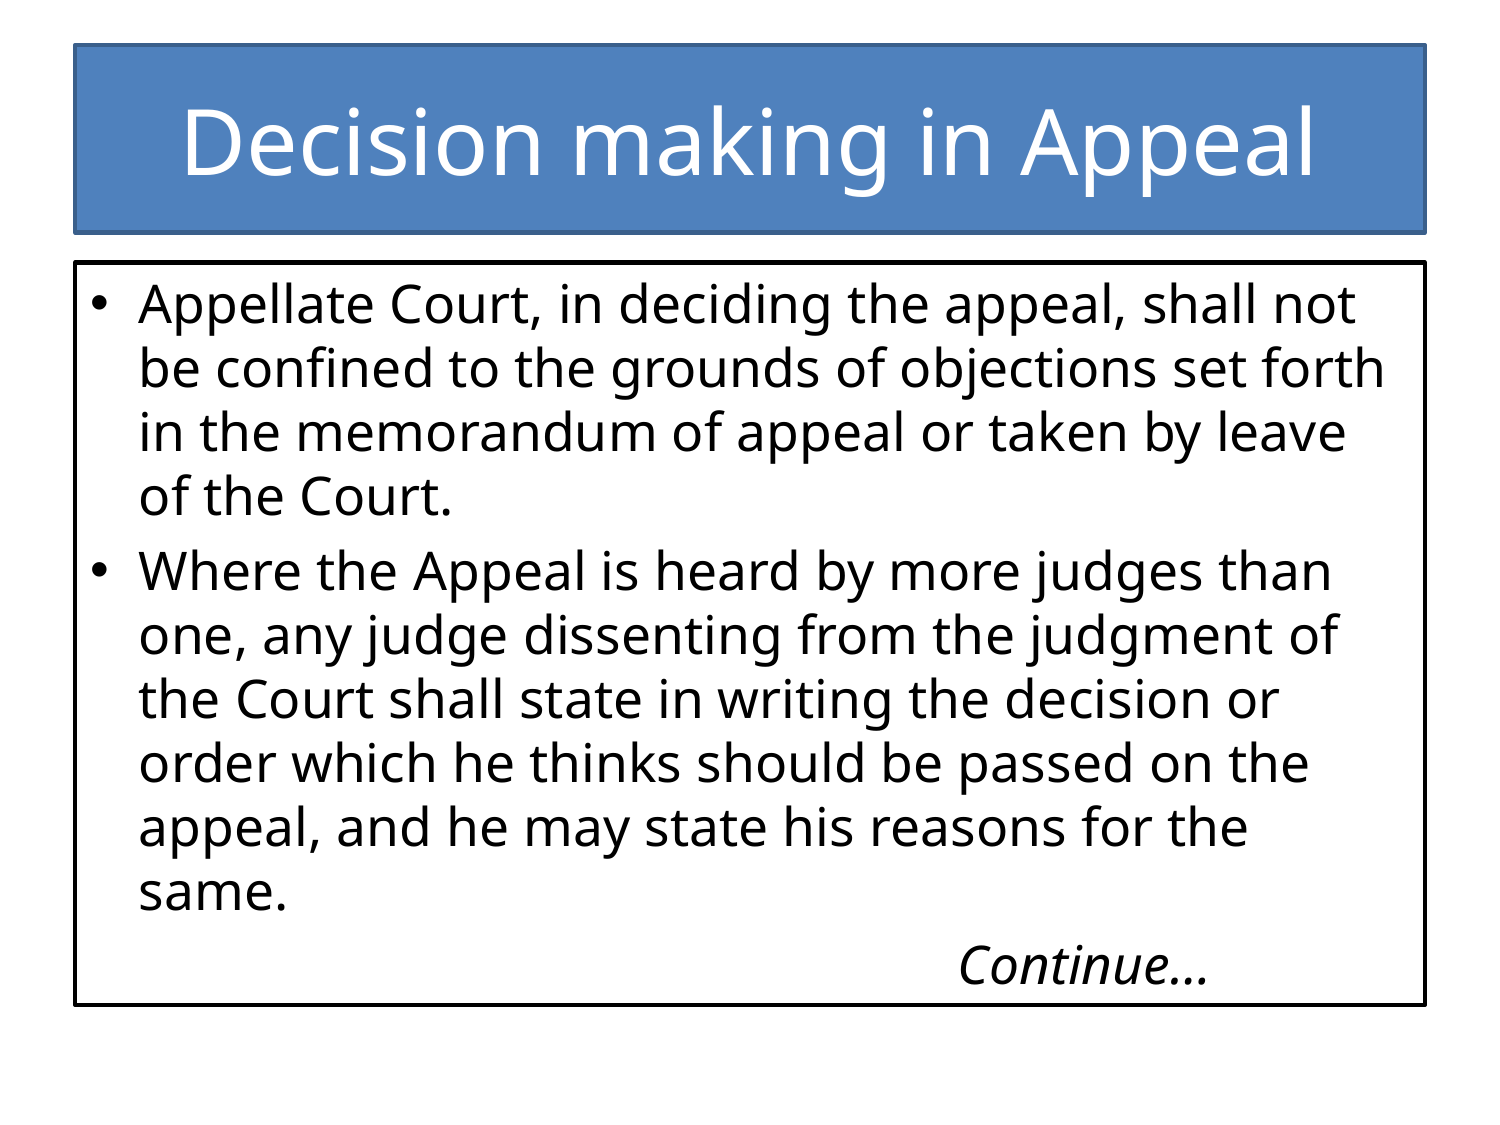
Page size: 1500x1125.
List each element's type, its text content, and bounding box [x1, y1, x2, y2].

list Appellate Court, in deciding the appeal, shall not be confined to the grounds of objections set forth in the memorandum of appeal or taken by leave of the Court. Where the Appeal is heard by more judges than one, any judge dissenting from the judgment of the Court shall state in writing the decision or order which he thinks should be passed on the appeal, and he may state his reasons for the same. Continue… [73, 260, 1427, 1007]
title Decision making in Appeal [73, 43, 1427, 235]
